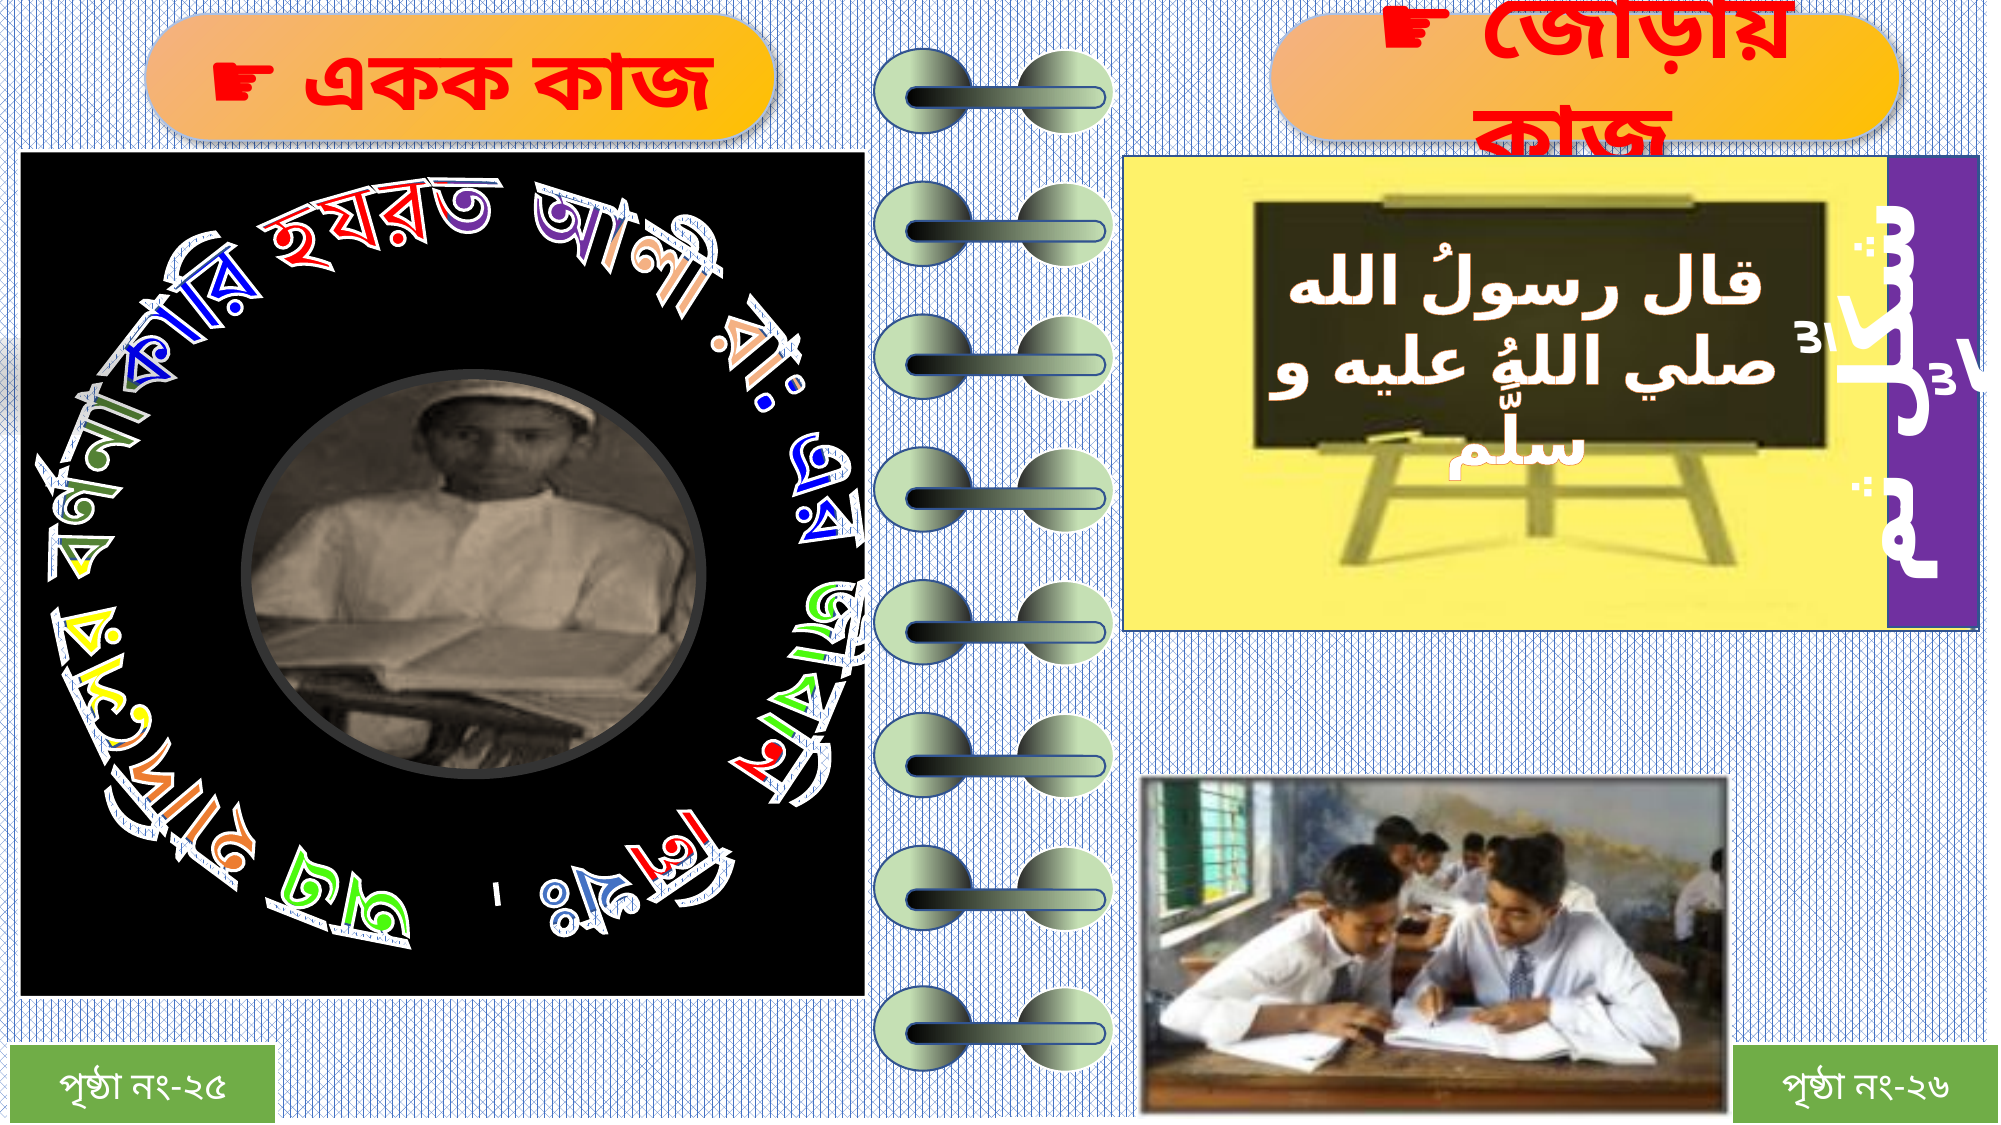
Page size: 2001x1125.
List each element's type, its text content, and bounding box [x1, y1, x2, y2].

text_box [59, 180, 839, 938]
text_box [0, 0, 1000, 1118]
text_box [906, 87, 1106, 1044]
text_box পৃষ্ঠা নং-২৫ [7, 1118, 278, 1125]
picture [1123, 156, 1979, 630]
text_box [988, 0, 1989, 1119]
text_box পৃষ্ঠা নং-২৬ [1730, 1042, 2000, 1125]
picture [1137, 774, 1732, 1119]
picture [245, 374, 702, 775]
